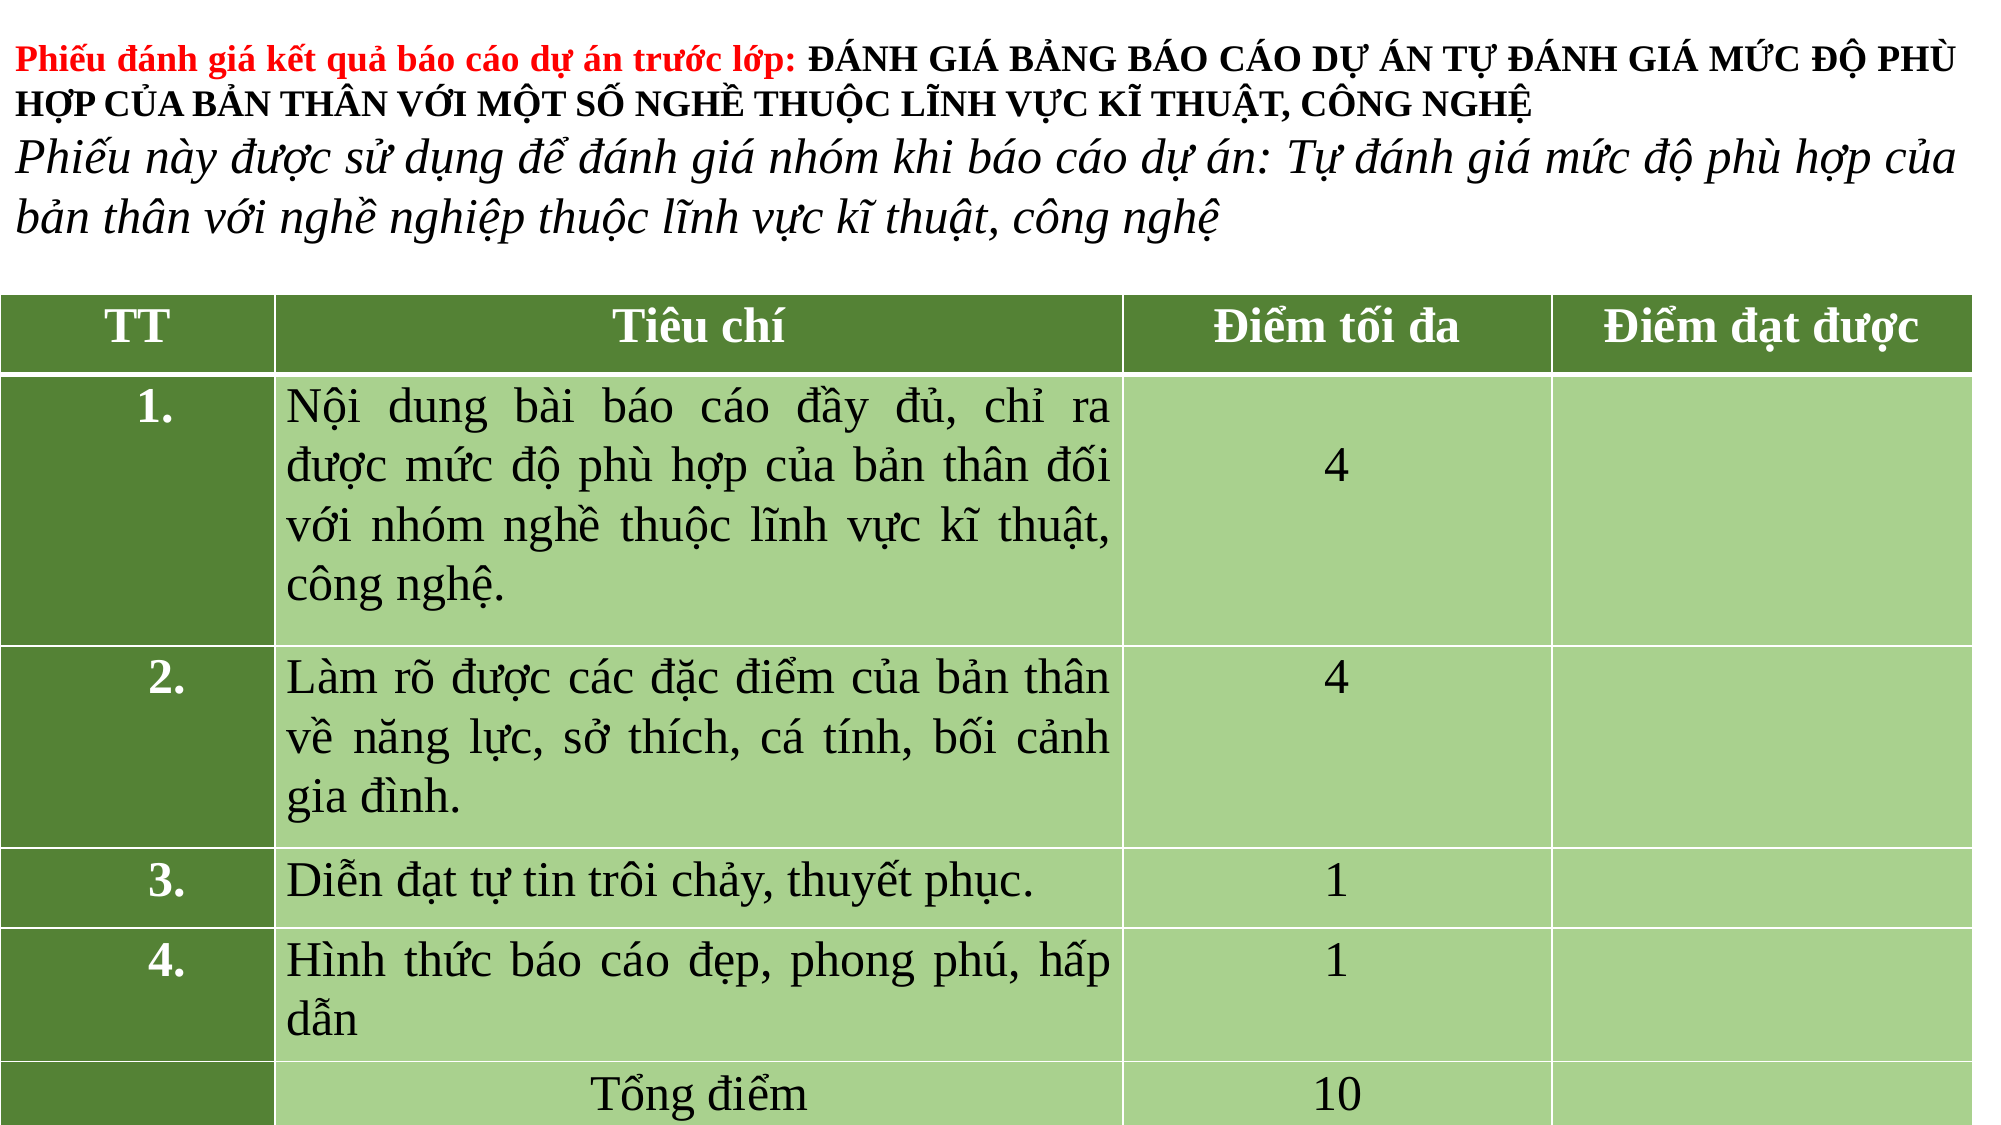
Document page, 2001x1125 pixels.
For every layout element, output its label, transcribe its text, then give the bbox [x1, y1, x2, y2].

table_cell Hình thức báo cáo đẹp, phong phú, hấp dẫn [276, 929, 1122, 1061]
table_cell Nội dung bài báo cáo đầy đủ, chỉ ra được mức độ phù hợp của bản thân đối với nhóm nghề thuộc lĩnh vực kĩ thuật, công nghệ. [276, 377, 1122, 645]
table_cell Diễn đạt tự tin trôi chảy, thuyết phục. [276, 849, 1122, 927]
table_header Điểm tối đa [1124, 295, 1551, 372]
table_cell 4. [1, 929, 274, 1061]
table_header Điểm đạt được [1553, 295, 1972, 372]
table_header Tiêu chí [276, 295, 1122, 372]
table_cell Tổng điểm [276, 1062, 1122, 1125]
table_cell [1553, 849, 1972, 927]
table_cell 1 [1124, 849, 1551, 927]
table_header TT [1, 295, 274, 372]
table_cell Làm rõ được các đặc điểm của bản thân về năng lực, sở thích, cá tính, bối cảnh gia đình. [276, 647, 1122, 847]
table_cell 4 [1124, 377, 1551, 645]
table_cell 2. [1, 647, 274, 847]
table_cell 10 [1124, 1062, 1551, 1125]
table_cell 3. [1, 849, 274, 927]
table_cell 4 [1124, 647, 1551, 847]
table_cell [1, 1062, 274, 1125]
table_cell [1553, 377, 1972, 645]
table_cell [1553, 1062, 1972, 1125]
table_cell 1. [1, 377, 274, 645]
table_cell [1553, 929, 1972, 1061]
table_cell 1 [1124, 929, 1551, 1061]
table_cell [1553, 647, 1972, 847]
title Phiếu đánh giá kết quả báo cáo dự án trước lớp: ĐÁNH GIÁ BẢNG BÁO CÁO DỰ ÁN TỰ ĐÁNH GIÁ MỨC ĐỘ PHÙ HỢP CỦA BẢN THÂN VỚI MỘT SỐ NGHỀ THUỘC LĨNH VỰC KĨ THUẬT, CÔNG NGHỆ Phiếu này được sử dụng để đánh giá nhóm khi báo cáo dự án: Tự đánh giá mức độ phù hợp của bản thân với nghề nghiệp thuộc lĩnh vực kĩ thuật, công nghệ [0, 26, 1973, 252]
